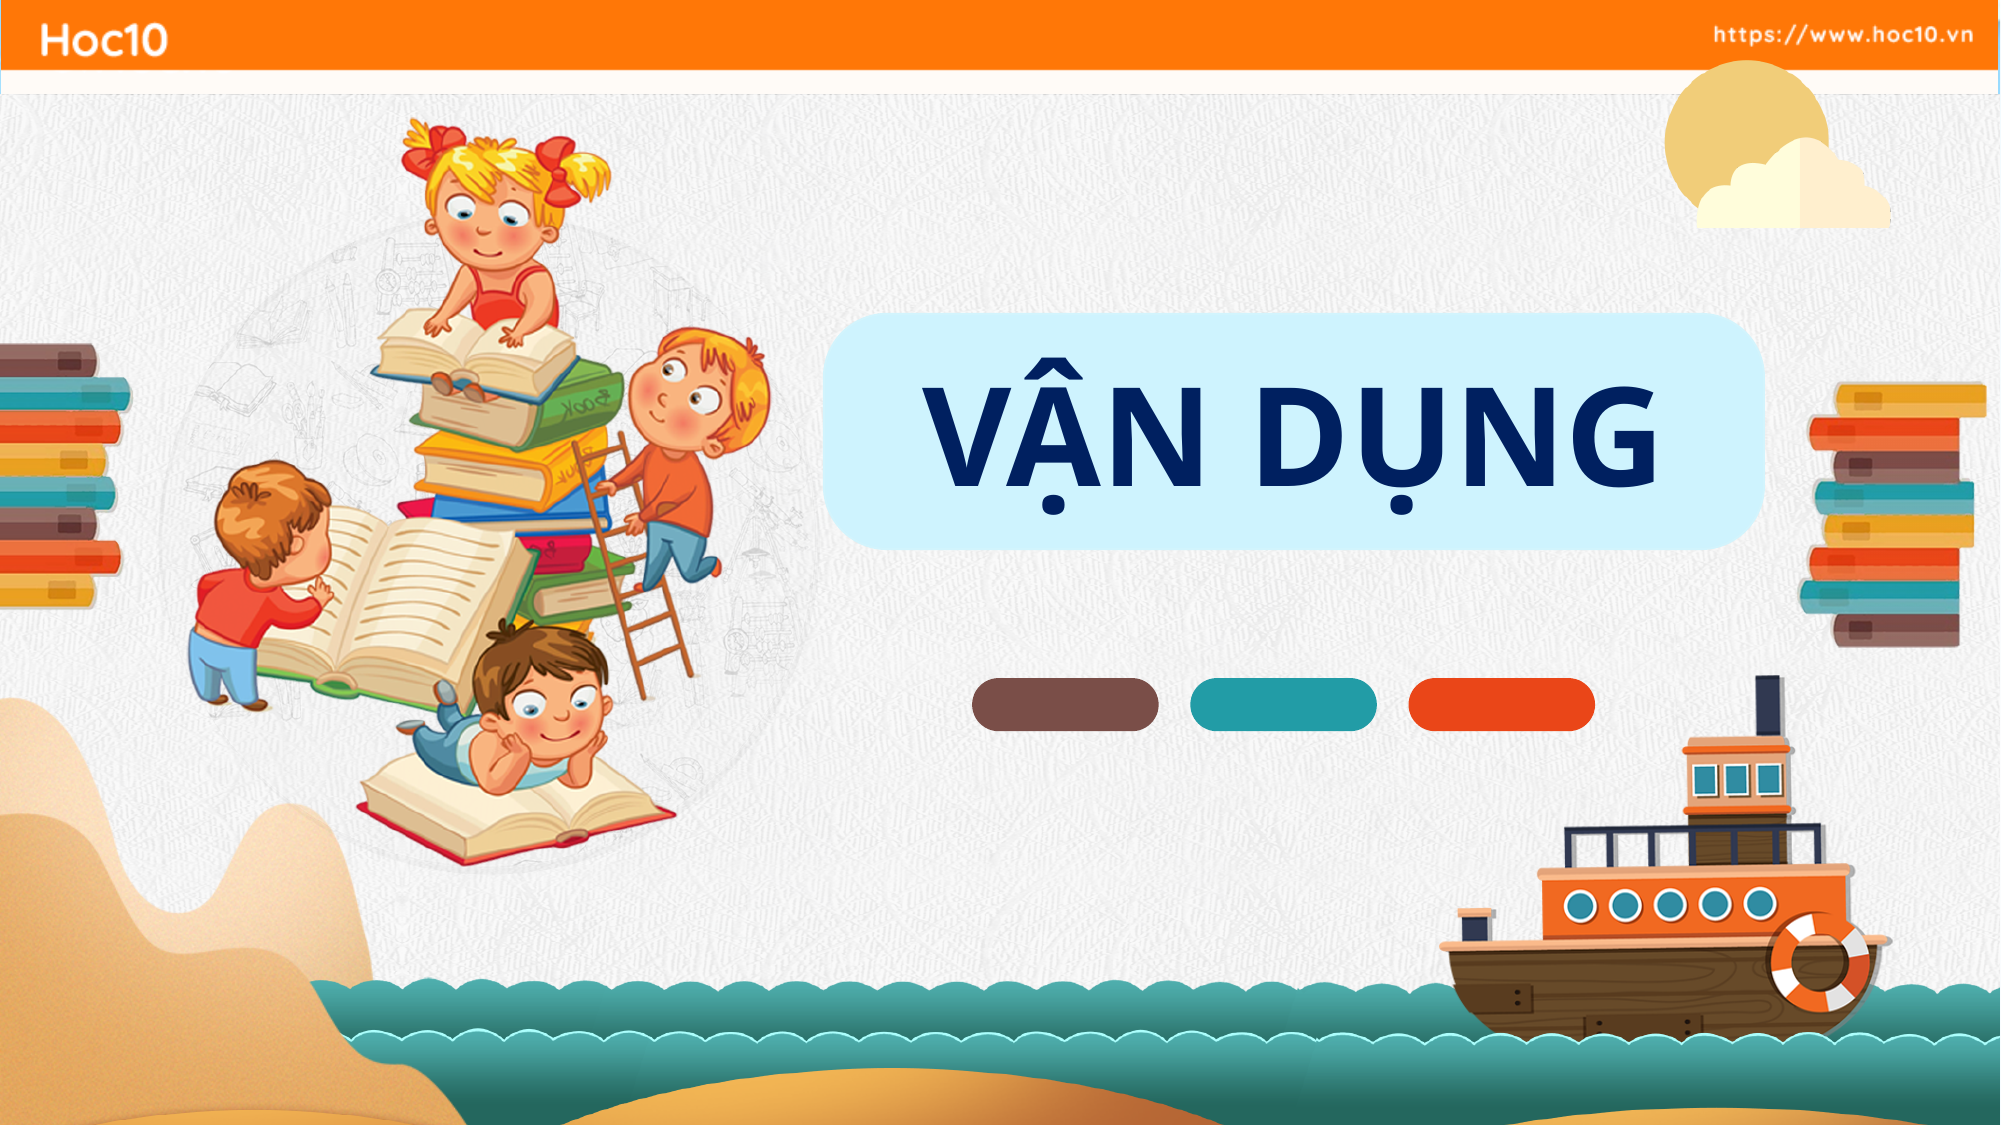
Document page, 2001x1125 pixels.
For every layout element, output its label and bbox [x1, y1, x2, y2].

picture [0, 0, 2001, 1125]
text_box [1664, 60, 1891, 228]
